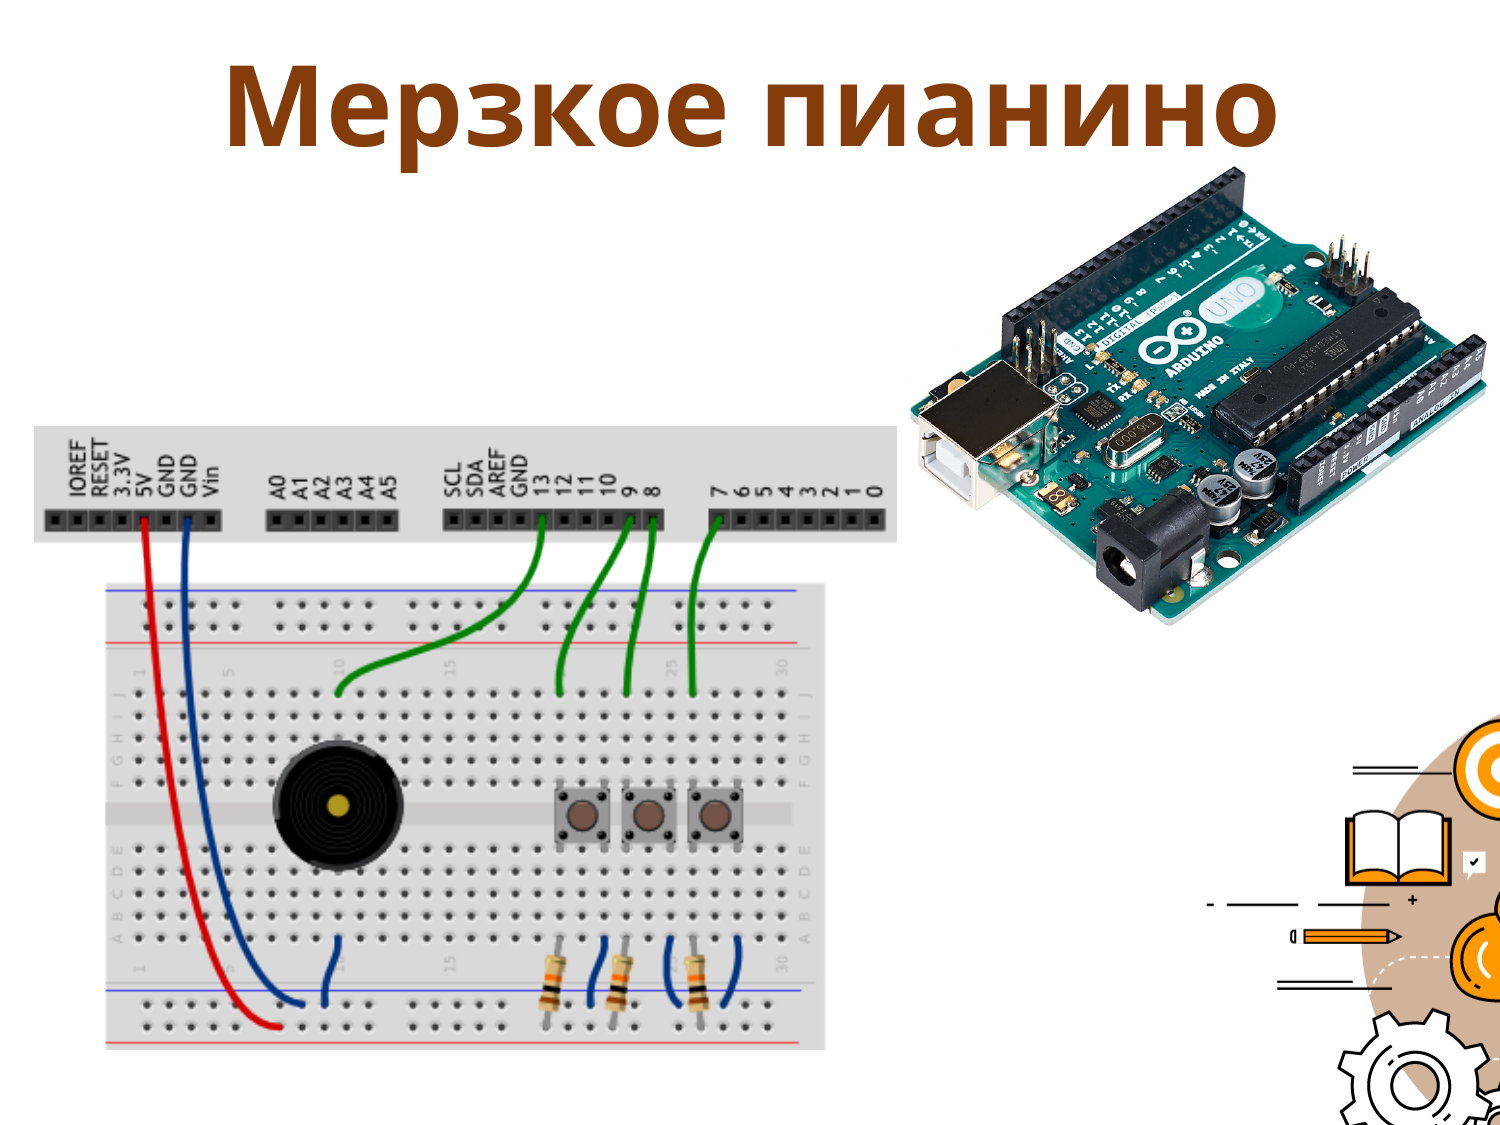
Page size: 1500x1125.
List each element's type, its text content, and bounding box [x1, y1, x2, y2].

title Мерзкое пианино [108, 0, 1395, 220]
picture [0, 0, 1500, 1125]
